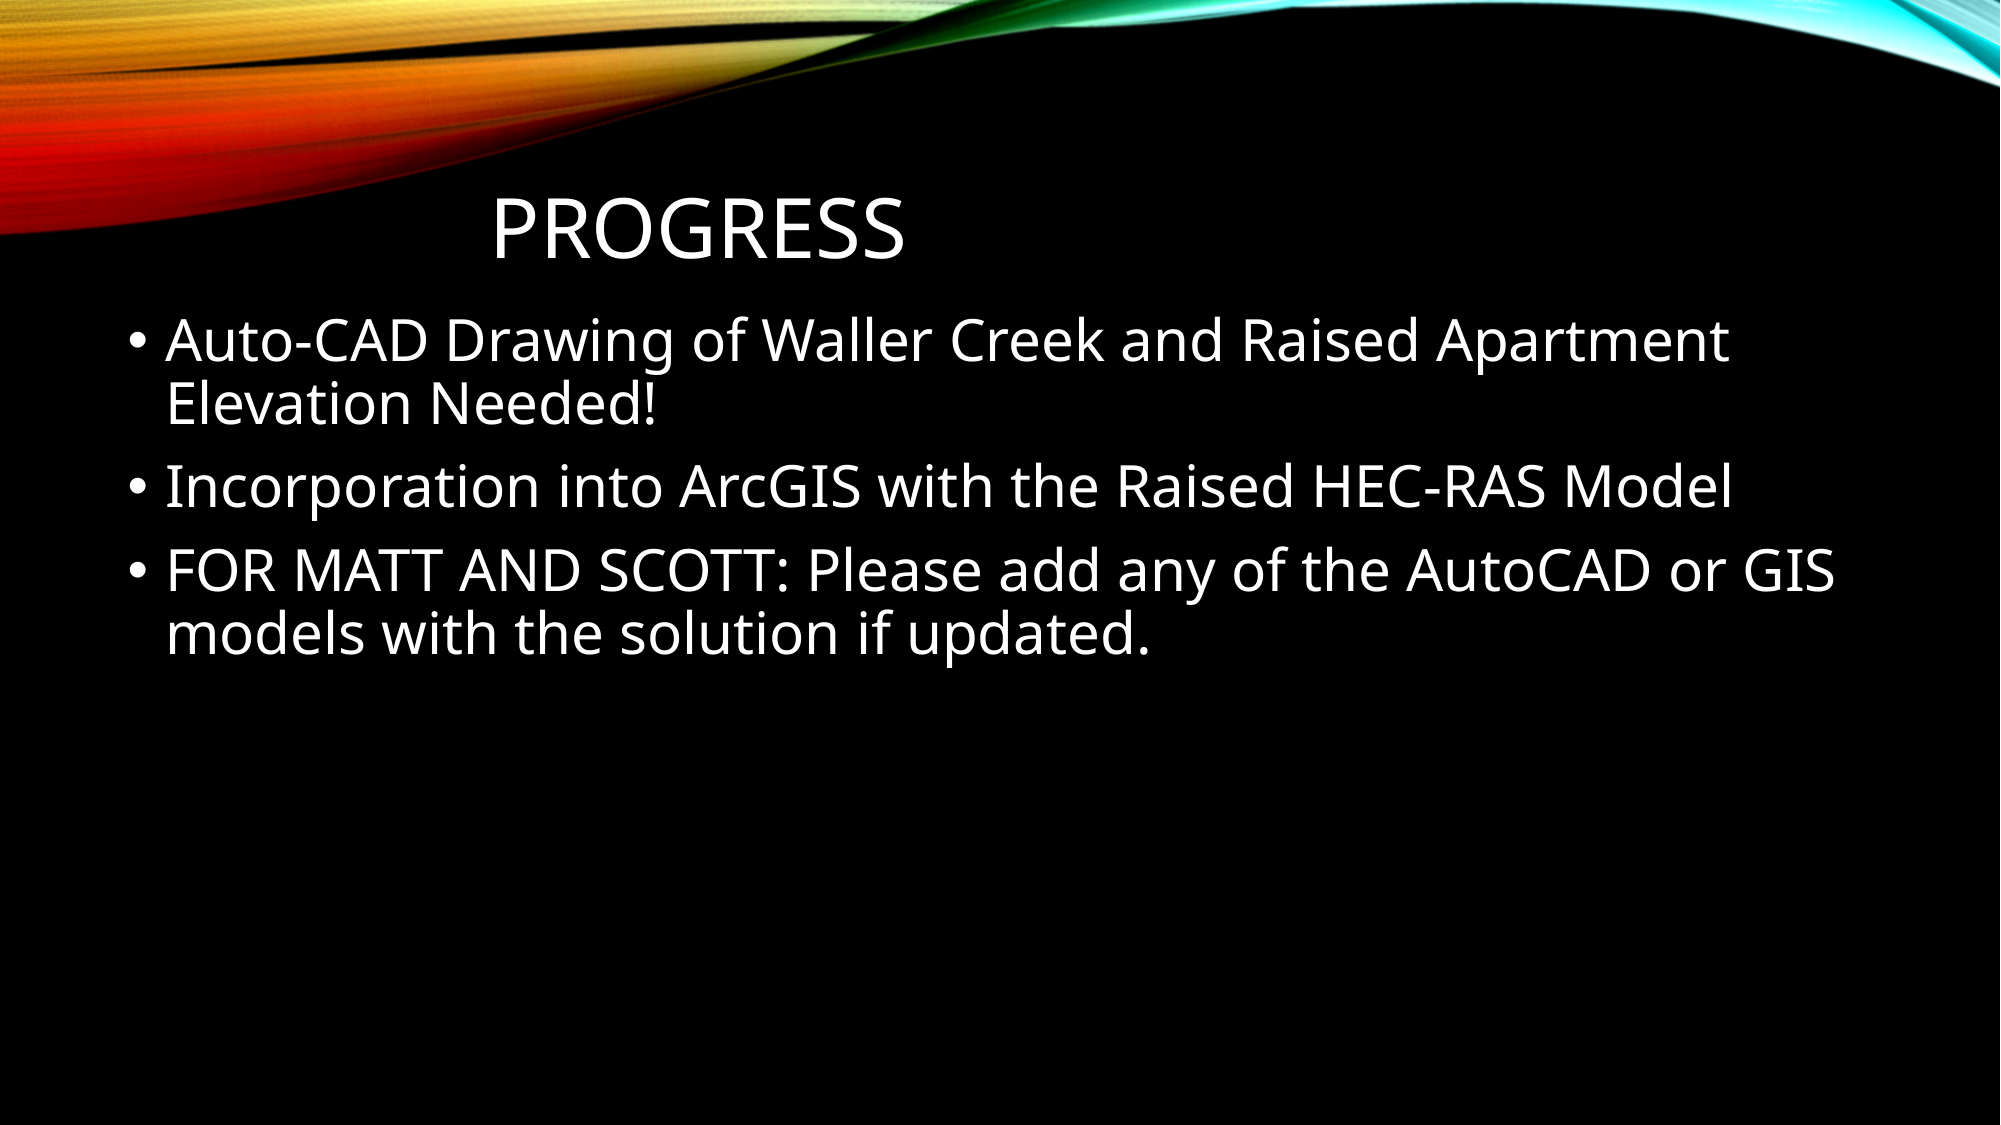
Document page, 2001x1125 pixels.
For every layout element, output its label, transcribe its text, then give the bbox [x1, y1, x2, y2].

list Auto-CAD Drawing of Waller Creek and Raised Apartment Elevation Needed! Incorporation into ArcGIS with the Raised HEC-RAS Model FOR MATT AND SCOTT: Please add any of the AutoCAD or GIS models with the solution if updated. [112, 303, 1888, 1021]
title Progress [474, 125, 1888, 303]
picture [0, 0, 2000, 237]
